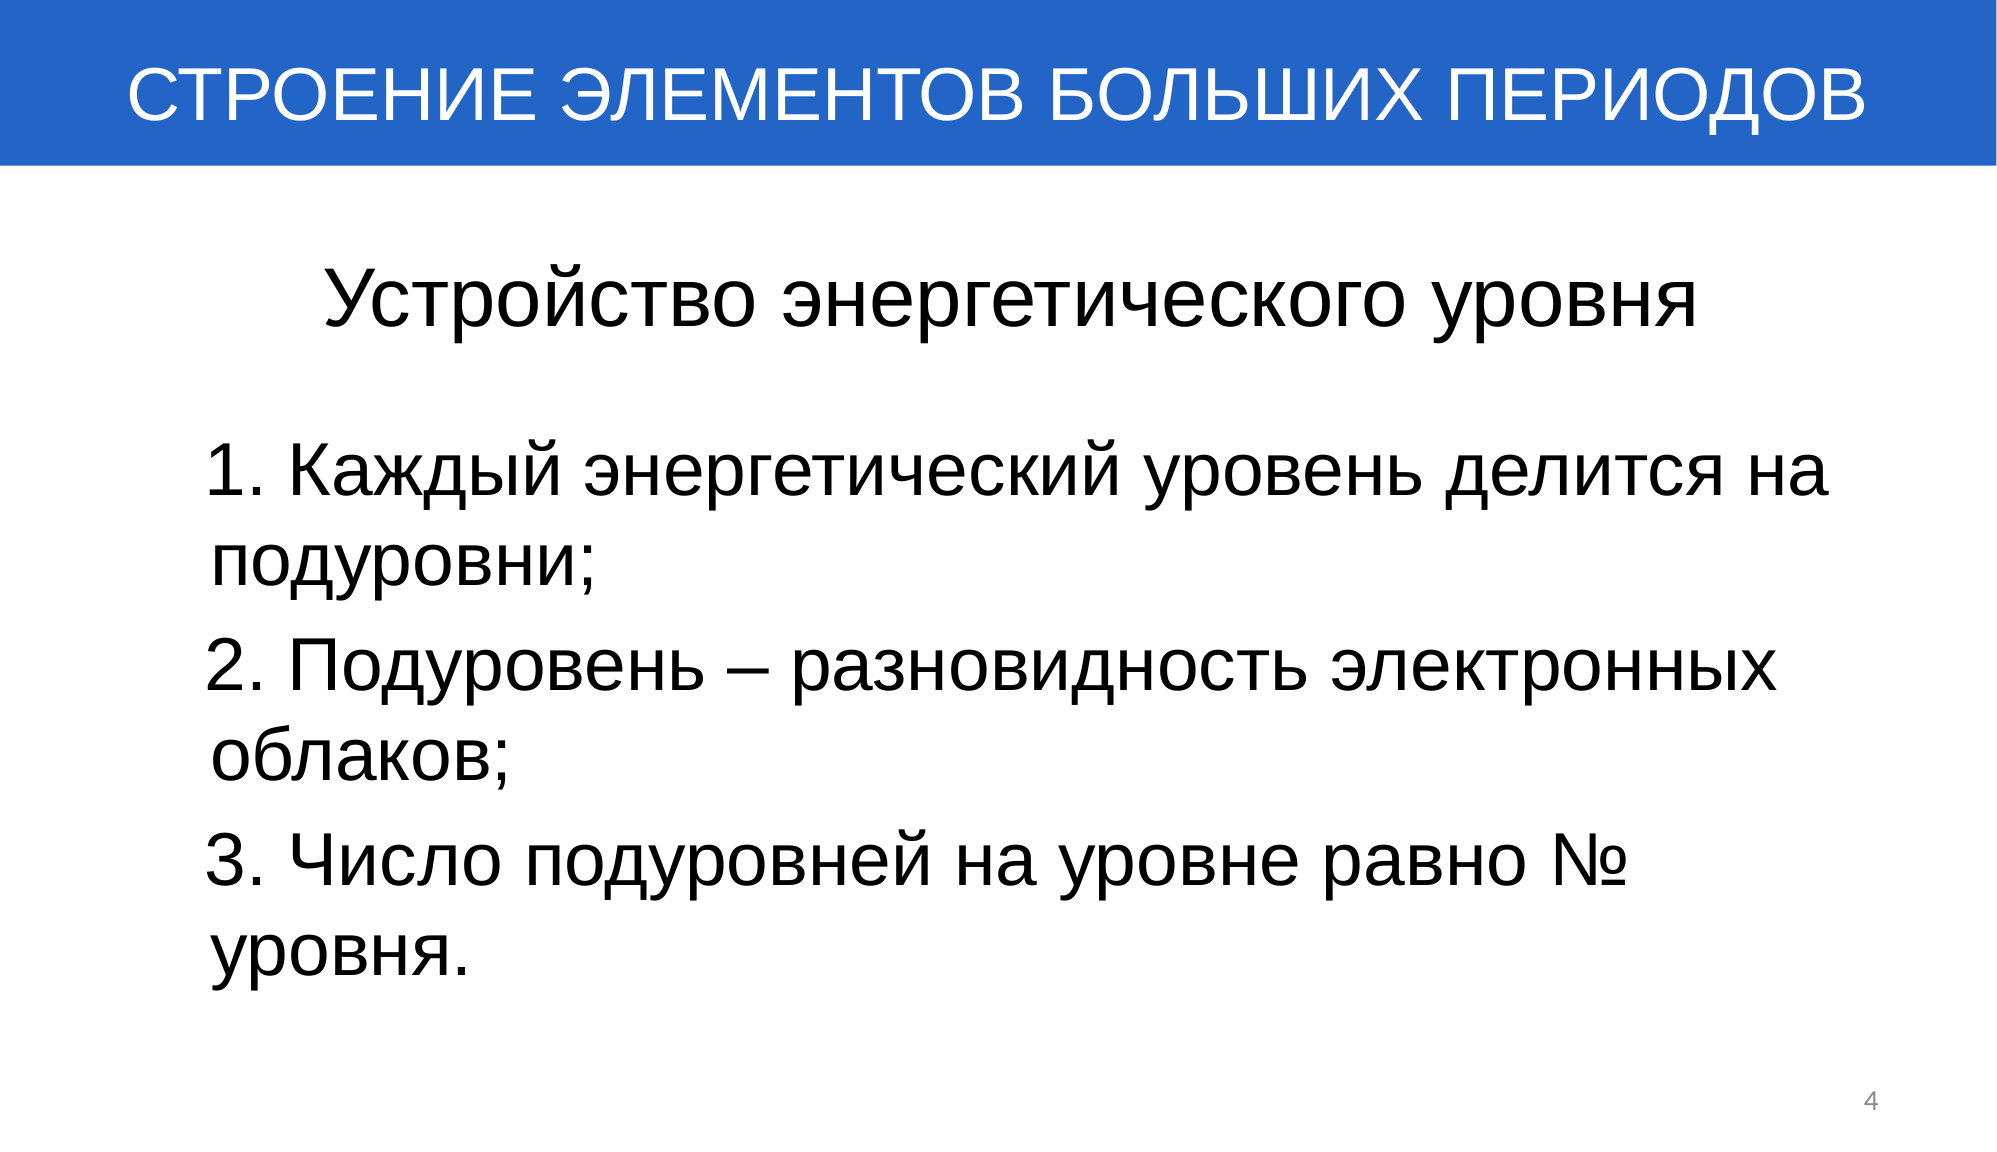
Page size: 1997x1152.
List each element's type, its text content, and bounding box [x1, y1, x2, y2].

slide_number 4 [1430, 1067, 1897, 1129]
text_box 1. Каждый энергетический уровень делится на подуровни; 2. Подуровень – разновидность электронных облаков; 3. Число подуровней на уровне равно № уровня. [101, 411, 1899, 1123]
text_box СТРОЕНИЕ ЭЛЕМЕНТОВ БОЛЬШИХ ПЕРИОДОВ [0, 0, 1997, 166]
title Устройство энергетического уровня [107, 166, 1916, 445]
